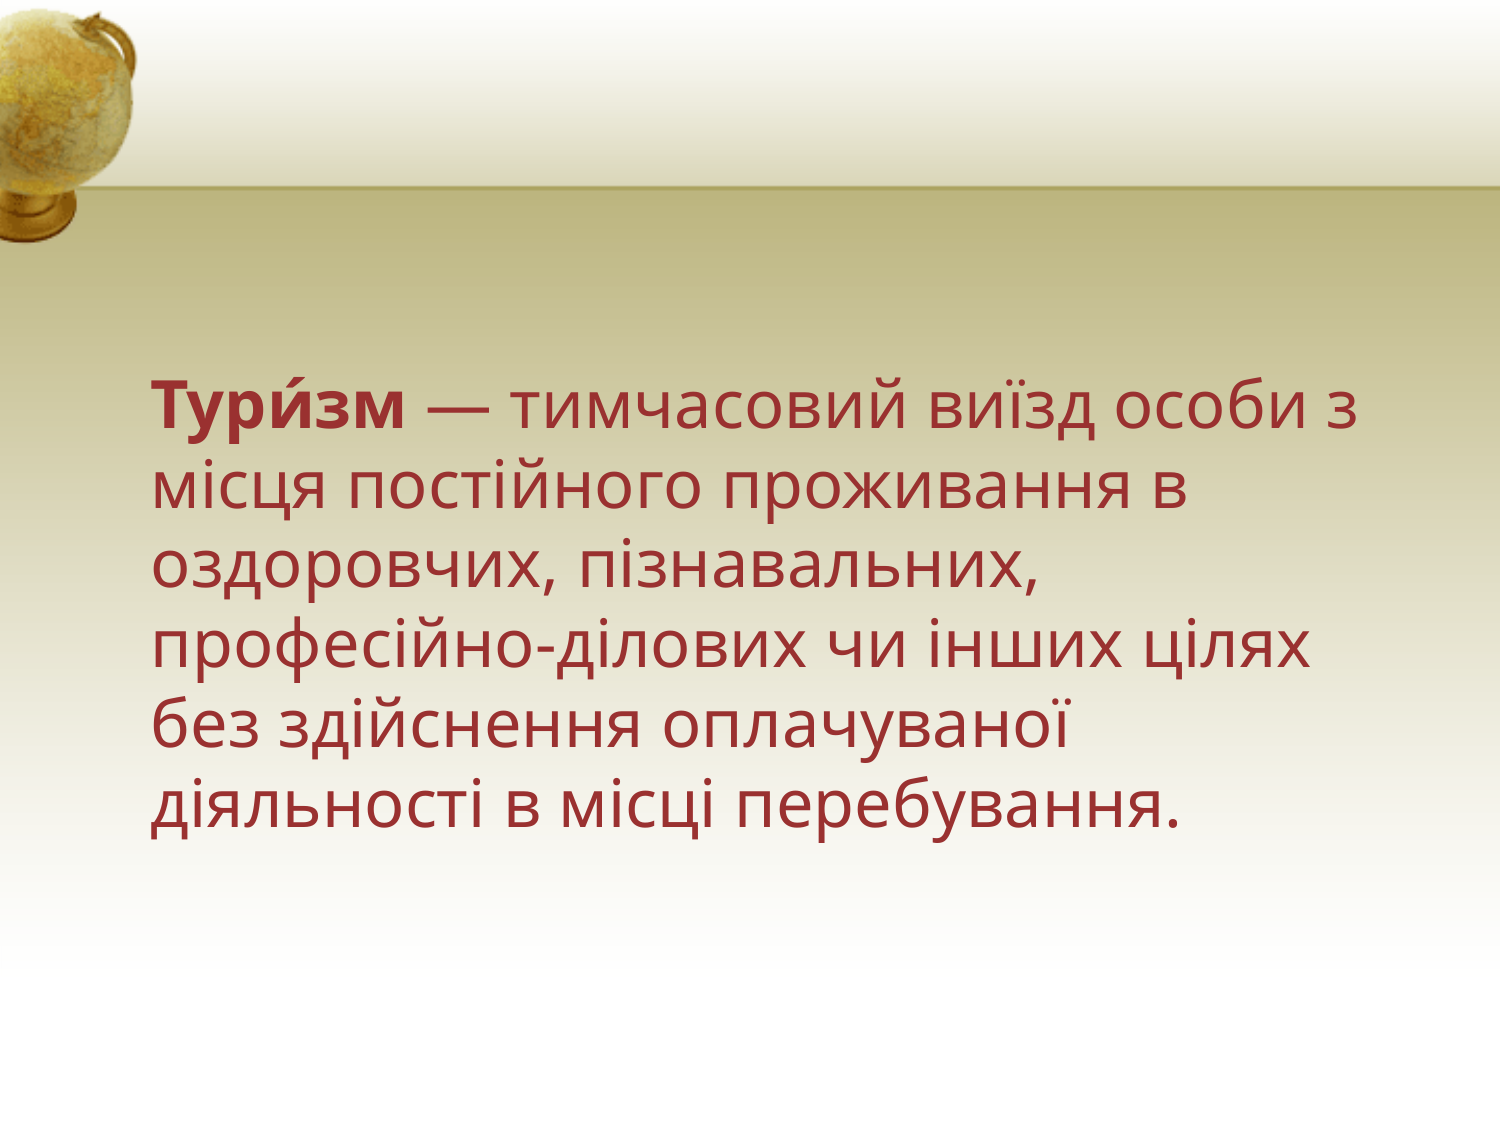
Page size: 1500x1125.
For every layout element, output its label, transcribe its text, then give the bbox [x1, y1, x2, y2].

picture [0, 0, 1500, 1125]
title Тури́зм — тимчасовий виїзд особи з місця постійного проживання в оздоровчих, пізнавальних, професійно-ділових чи інших цілях без здійснення оплачуваної діяльності в місці перебування. [135, 113, 1376, 929]
